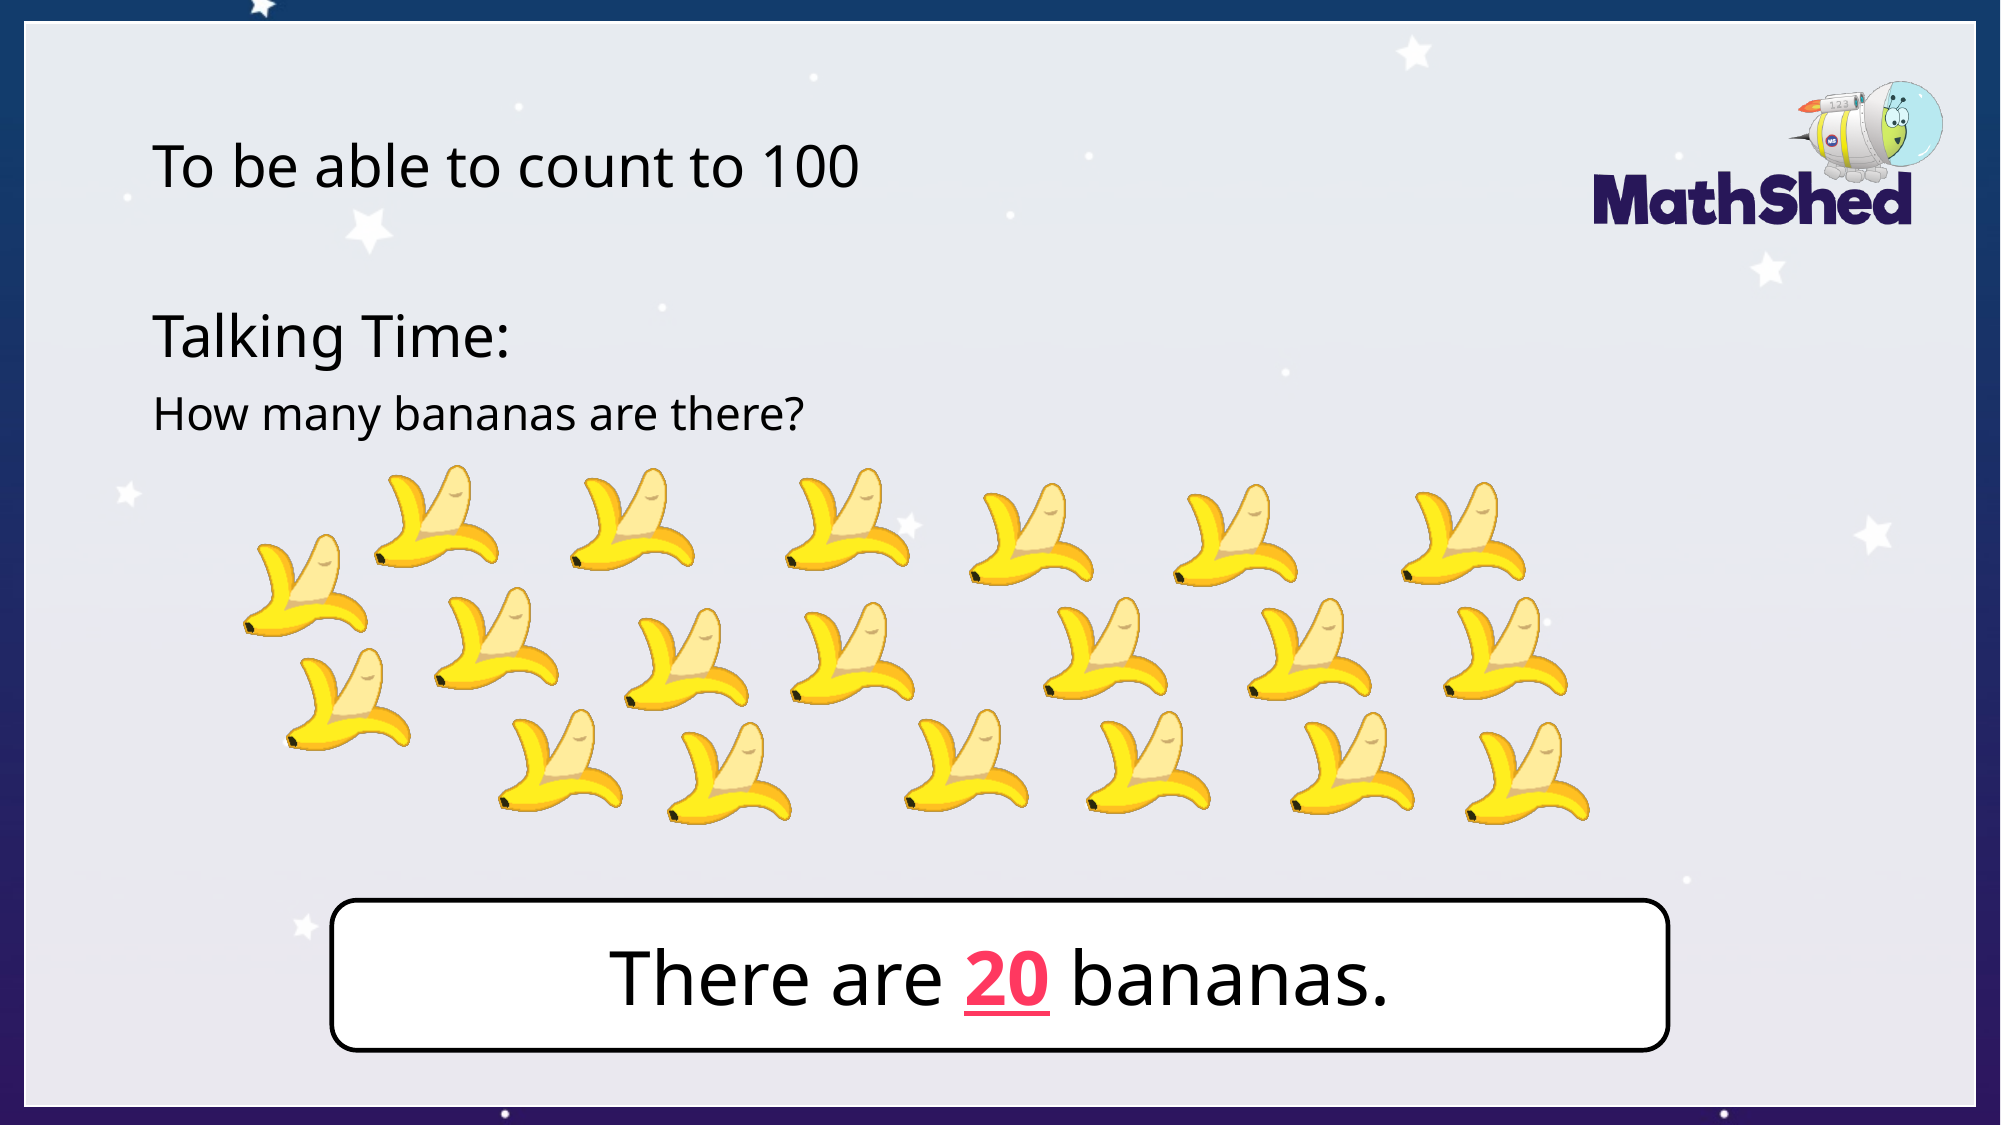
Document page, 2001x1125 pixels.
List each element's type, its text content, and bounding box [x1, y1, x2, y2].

title To be able to count to 100 [137, 59, 1578, 278]
text_box There are 20 bananas. [330, 899, 1670, 1052]
picture [0, 0, 2001, 1125]
list Talking Time: How many bananas are there? [137, 299, 1863, 1014]
